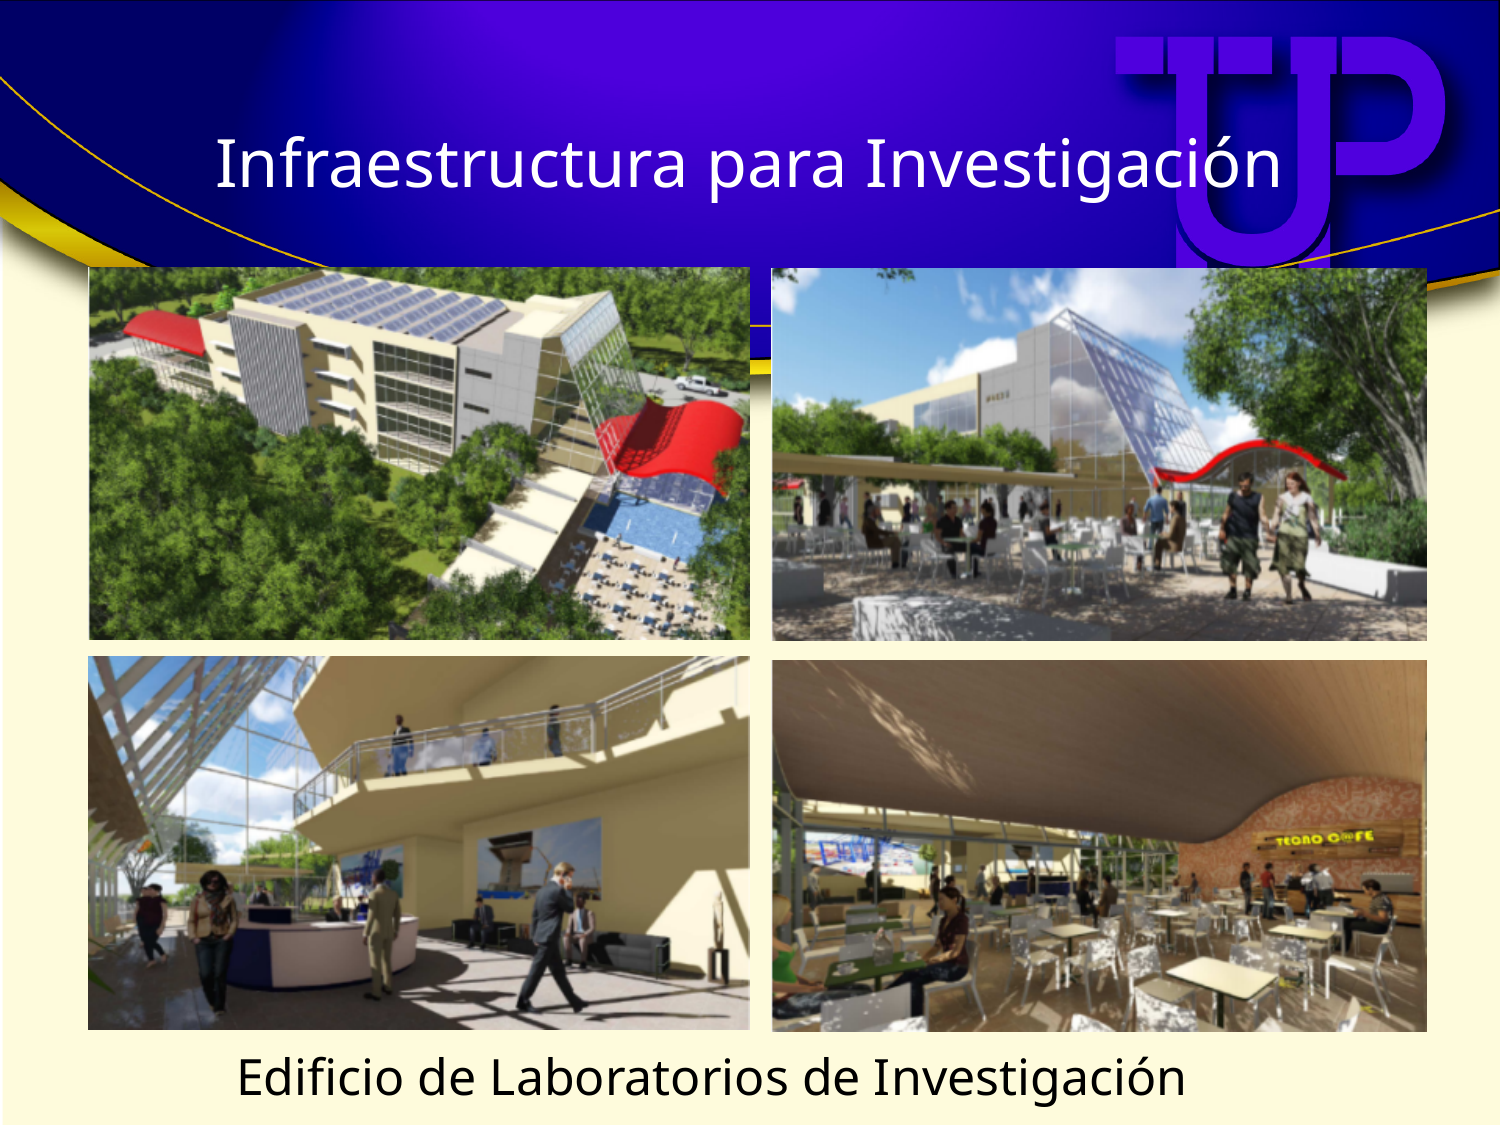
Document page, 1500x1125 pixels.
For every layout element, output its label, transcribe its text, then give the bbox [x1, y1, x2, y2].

title Edificio de Laboratorios de Investigación [37, 981, 1388, 1125]
picture [0, 0, 1500, 1125]
text_box Infraestructura para Investigación [200, 113, 1300, 208]
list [88, 656, 751, 1031]
